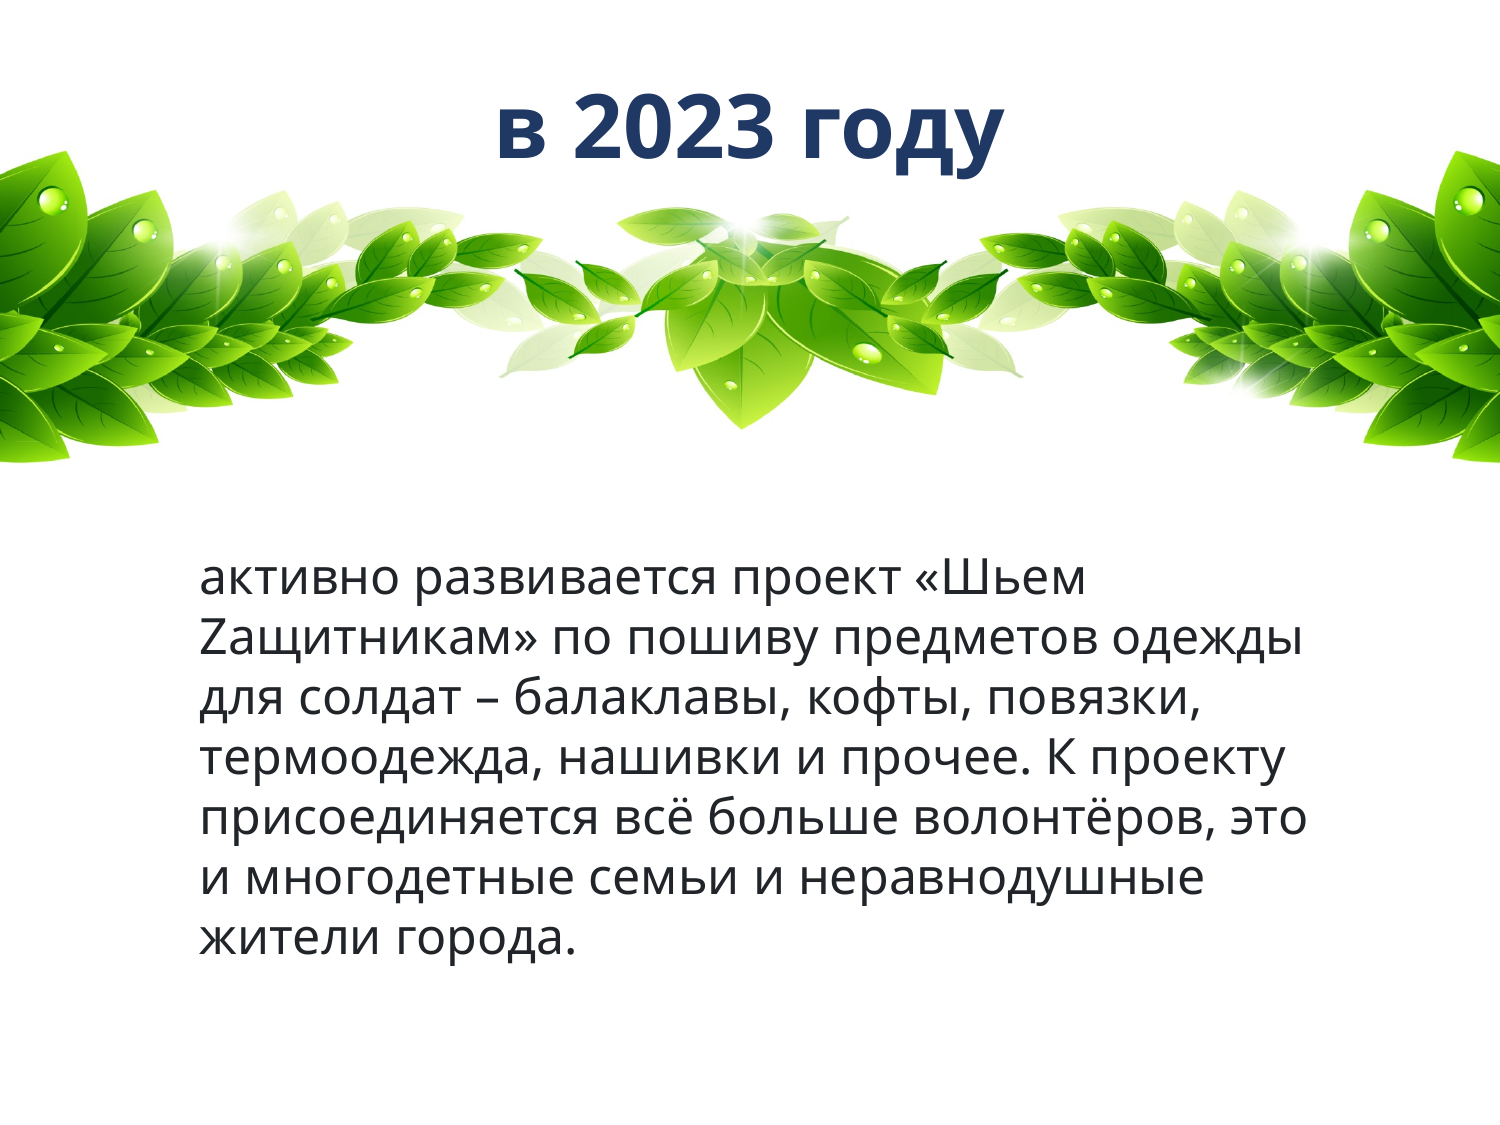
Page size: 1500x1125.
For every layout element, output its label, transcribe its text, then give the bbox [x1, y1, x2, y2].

text_box активно развивается проект «Шьем Zащитникам» по пошиву предметов одежды для солдат – балаклавы, кофты, повязки, термоодежда, нашивки и прочее. К проекту присоединяется всё больше волонтёров, это и многодетные семьи и неравнодушные жители города. [184, 536, 1352, 972]
text_box в 2023 году [478, 48, 1022, 185]
picture [0, 0, 1500, 1125]
